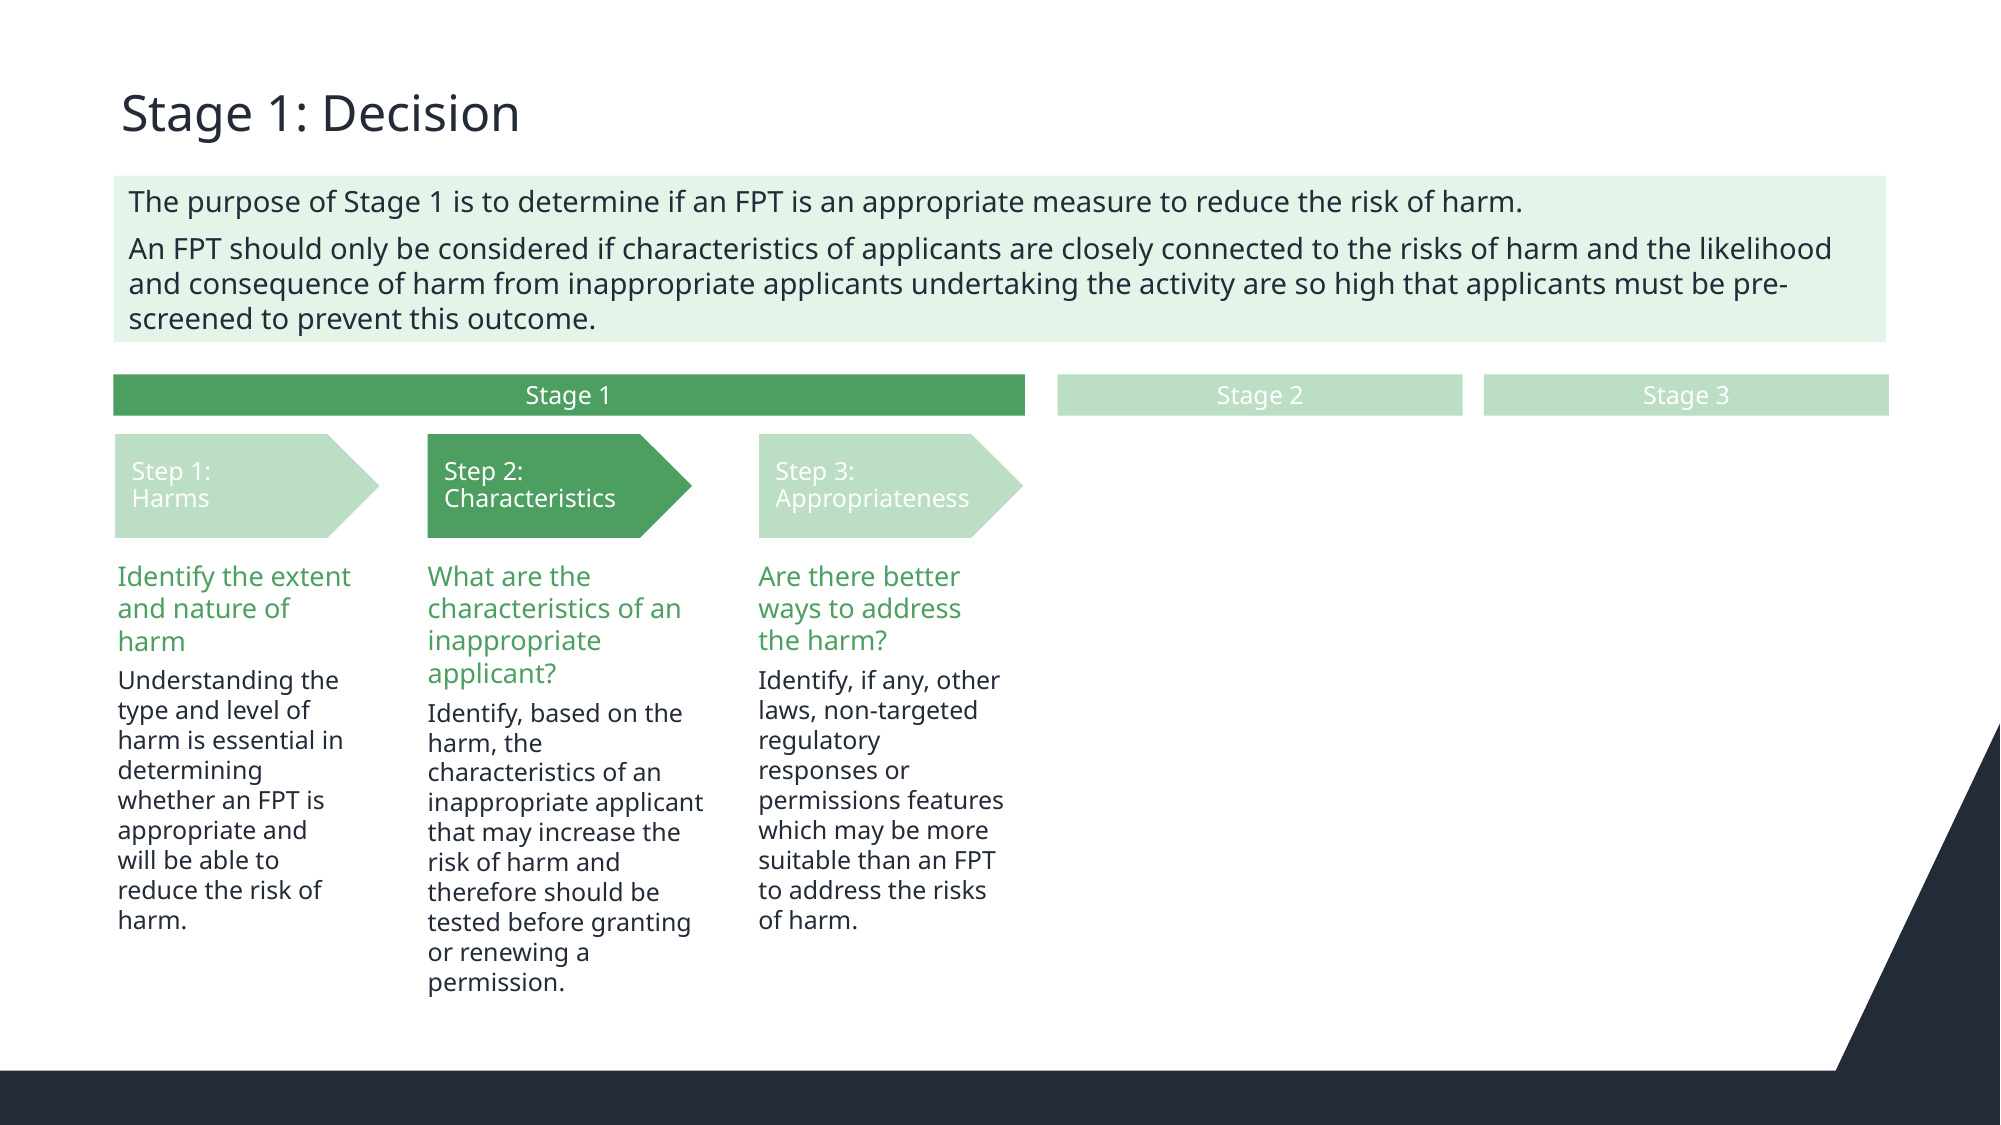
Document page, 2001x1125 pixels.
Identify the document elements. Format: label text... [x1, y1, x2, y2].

text_box Identify the extent and nature of harm Understanding the type and level of harm is essential in determining whether an FPT is appropriate and will be able to reduce the risk of harm. [99, 541, 371, 1009]
text_box The purpose of Stage 1 is to determine if an FPT is an appropriate measure to reduce the risk of harm. An FPT should only be considered if characteristics of applicants are closely connected to the risks of harm and the likelihood and consequence of harm from inappropriate applicants undertaking the activity are so high that applicants must be pre-screened to prevent this outcome. [113, 175, 1887, 343]
text_box Stage 2 [1057, 373, 1464, 417]
title Stage 1: Decision [115, 66, 1841, 150]
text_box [114, 432, 1025, 540]
text_box [102, 347, 983, 408]
text_box Stage 3 [1483, 373, 1890, 417]
text_box Stage 1 [112, 373, 1026, 417]
text_box Are there better ways to address the harm? Identify, if any, other laws, non-targeted regulatory responses or permissions features which may be more suitable than an FPT to address the risks of harm. [740, 541, 1025, 1010]
text_box What are the characteristics of an inappropriate applicant? Identify, based on the harm, the characteristics of an inappropriate applicant that may increase the risk of harm and therefore should be tested before granting or renewing a permission. [410, 541, 722, 1018]
